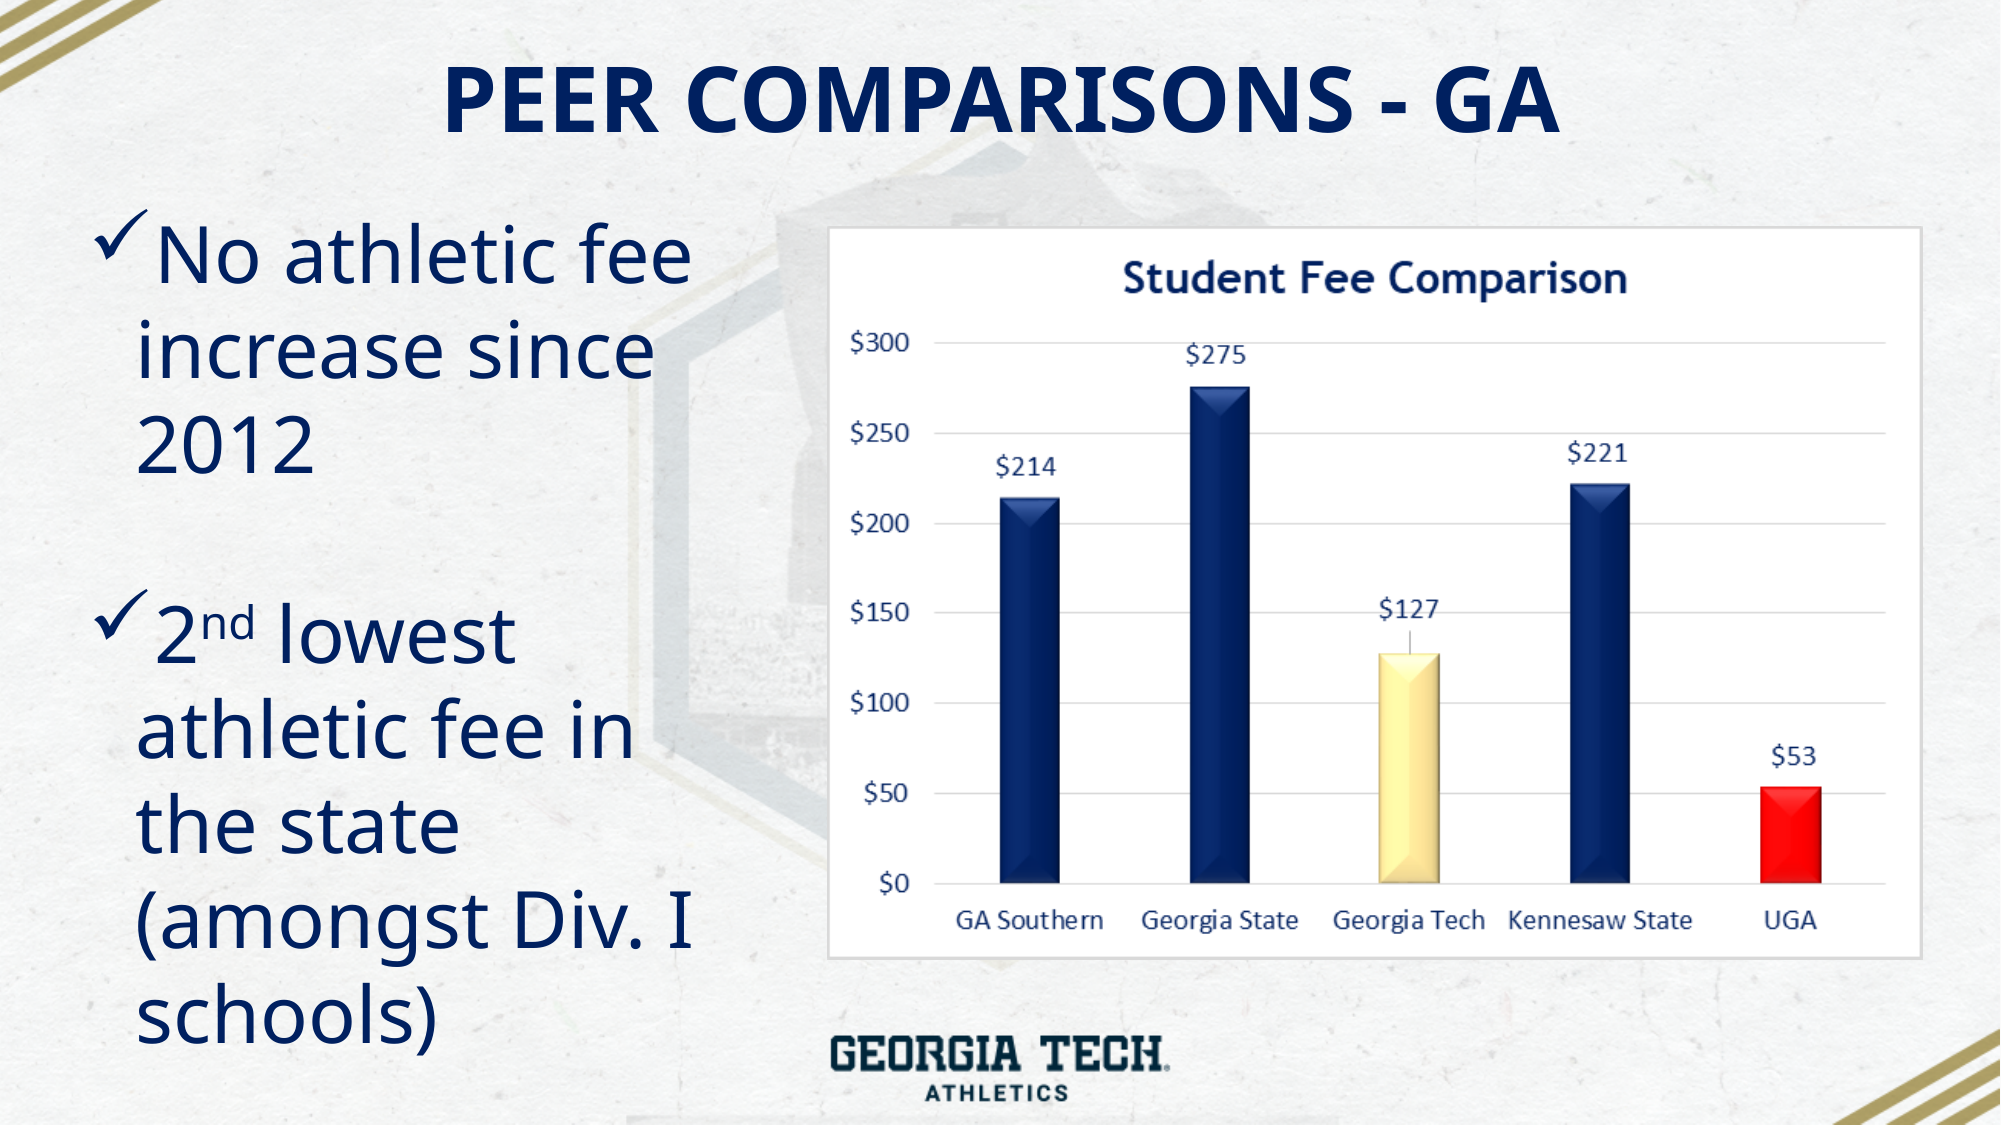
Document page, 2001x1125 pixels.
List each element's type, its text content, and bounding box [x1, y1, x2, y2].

text_box No athletic fee increase since 2012 2nd lowest athletic fee in the state (amongst Div. I schools) [74, 196, 760, 1067]
picture [0, 0, 2001, 1125]
title PEER COMPARISONS - GA [326, 45, 1676, 160]
